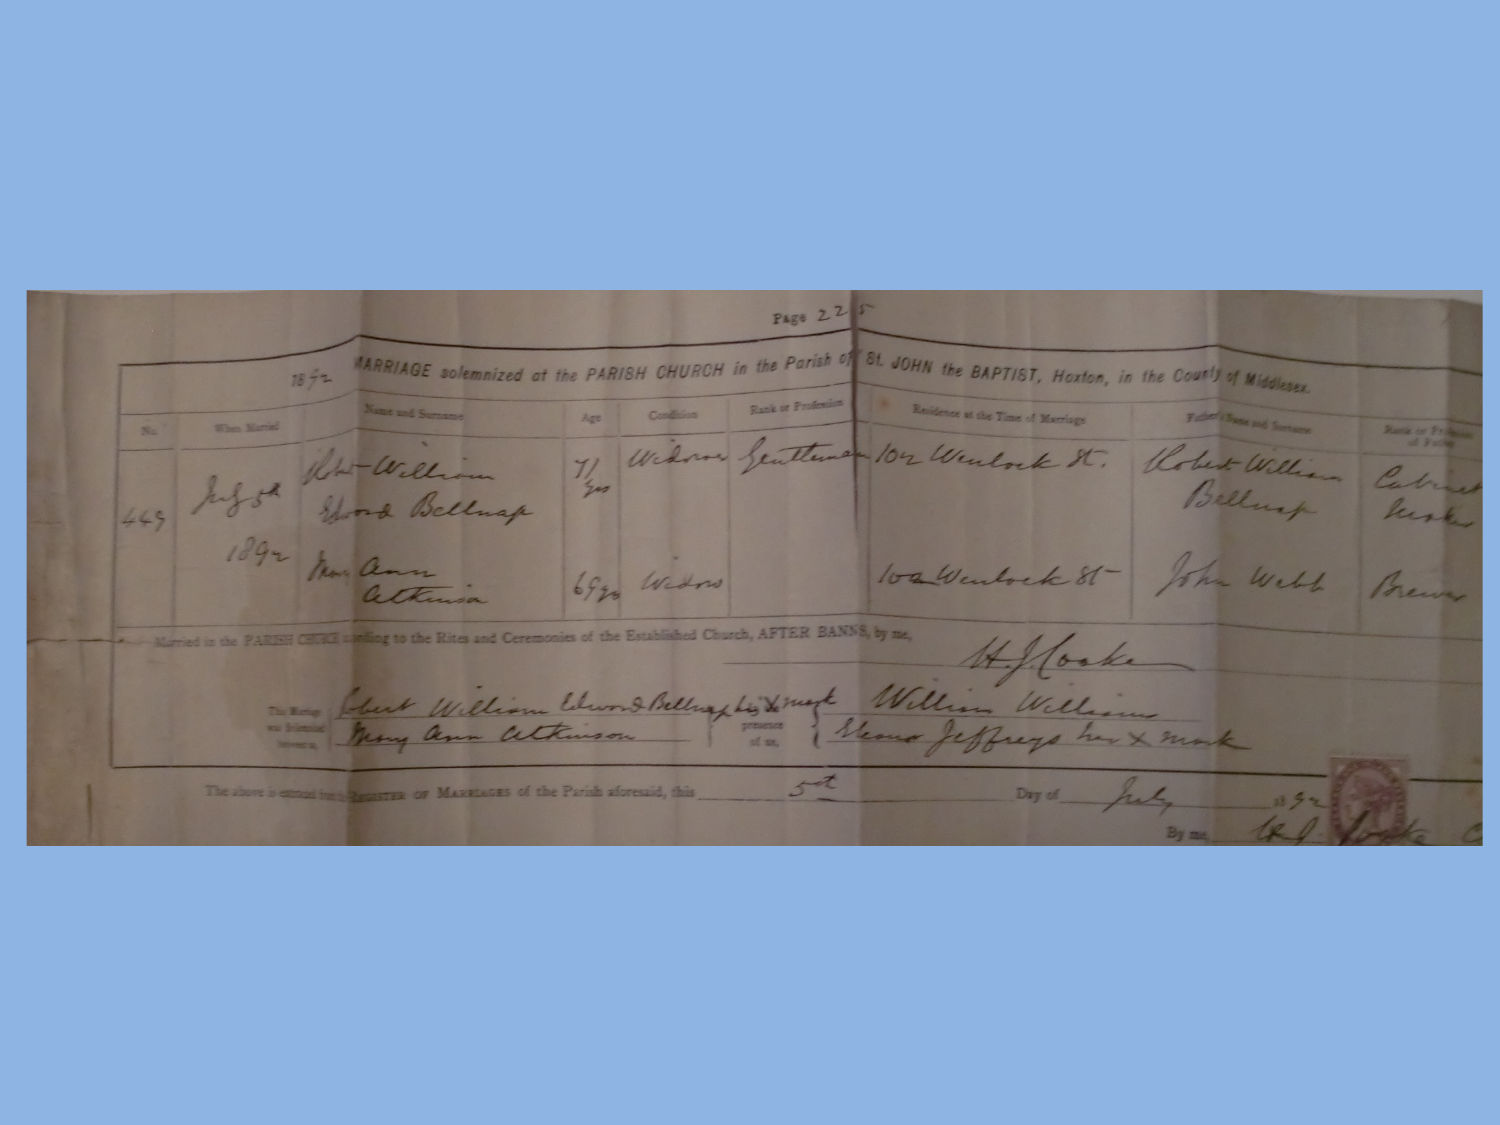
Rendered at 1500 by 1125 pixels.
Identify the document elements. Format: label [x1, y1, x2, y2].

picture [26, 290, 1483, 847]
